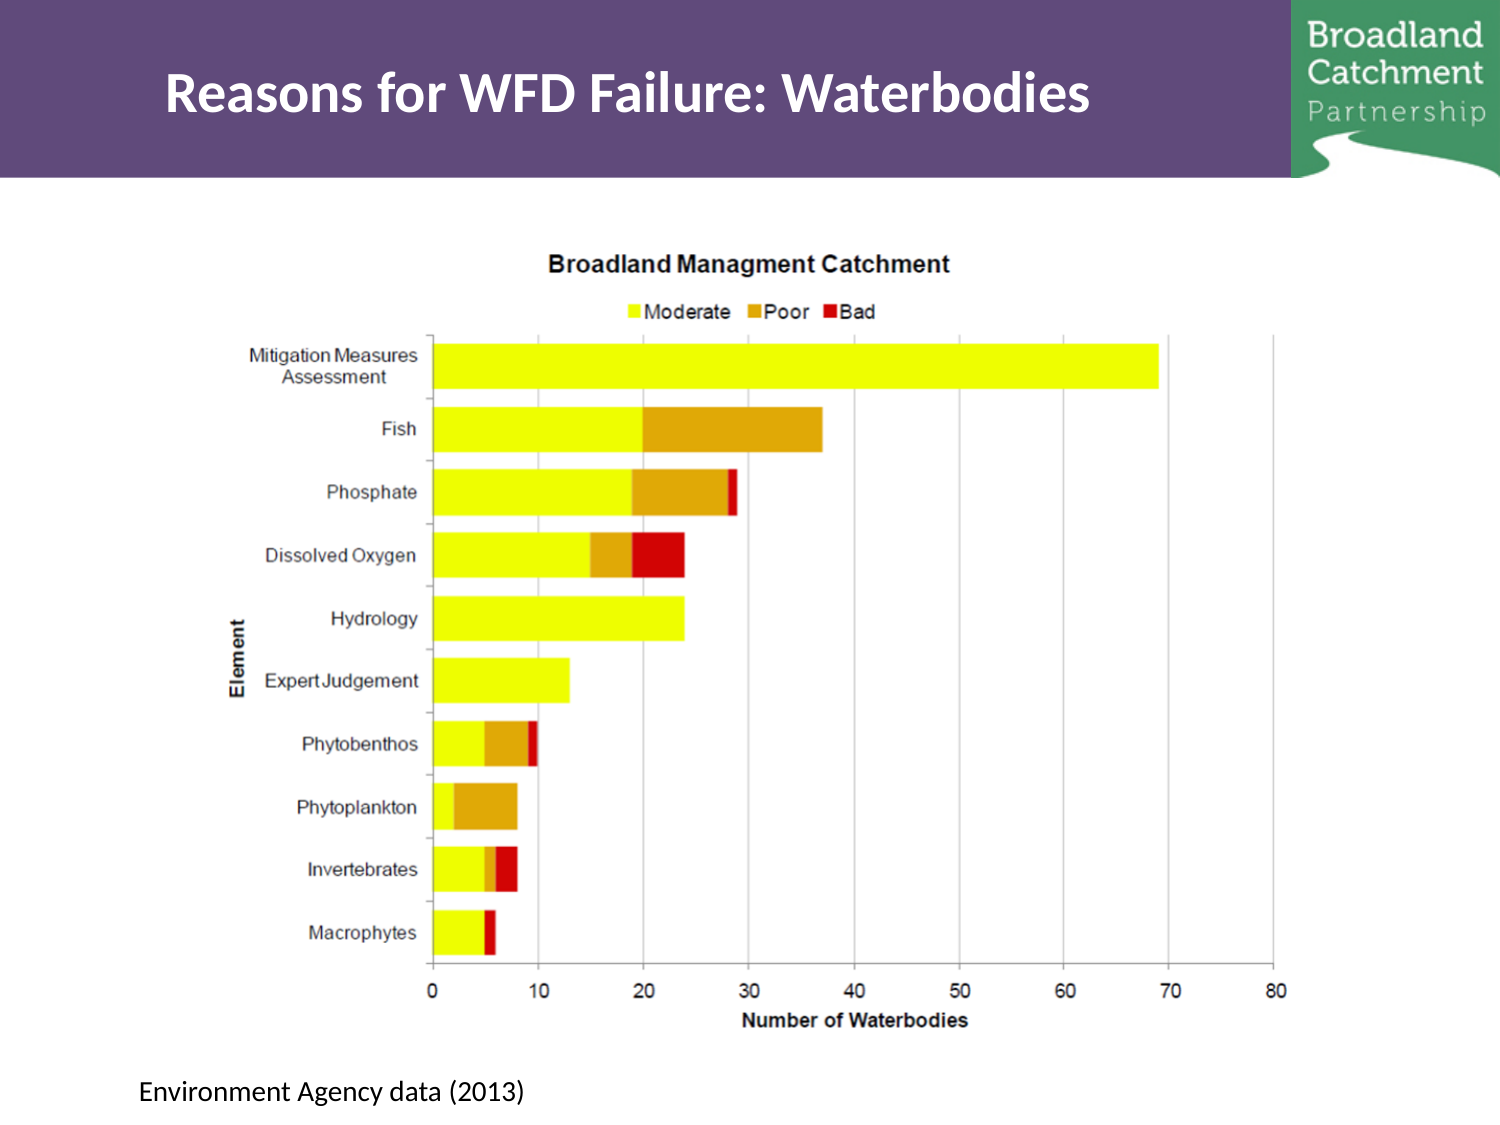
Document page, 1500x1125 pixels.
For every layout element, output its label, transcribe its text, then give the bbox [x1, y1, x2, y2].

text_box Reasons for WFD Failure: Waterbodies [0, 0, 1289, 178]
text_box Environment Agency data (2013) [123, 1064, 573, 1115]
picture [1291, 0, 1500, 178]
picture [194, 237, 1306, 1048]
